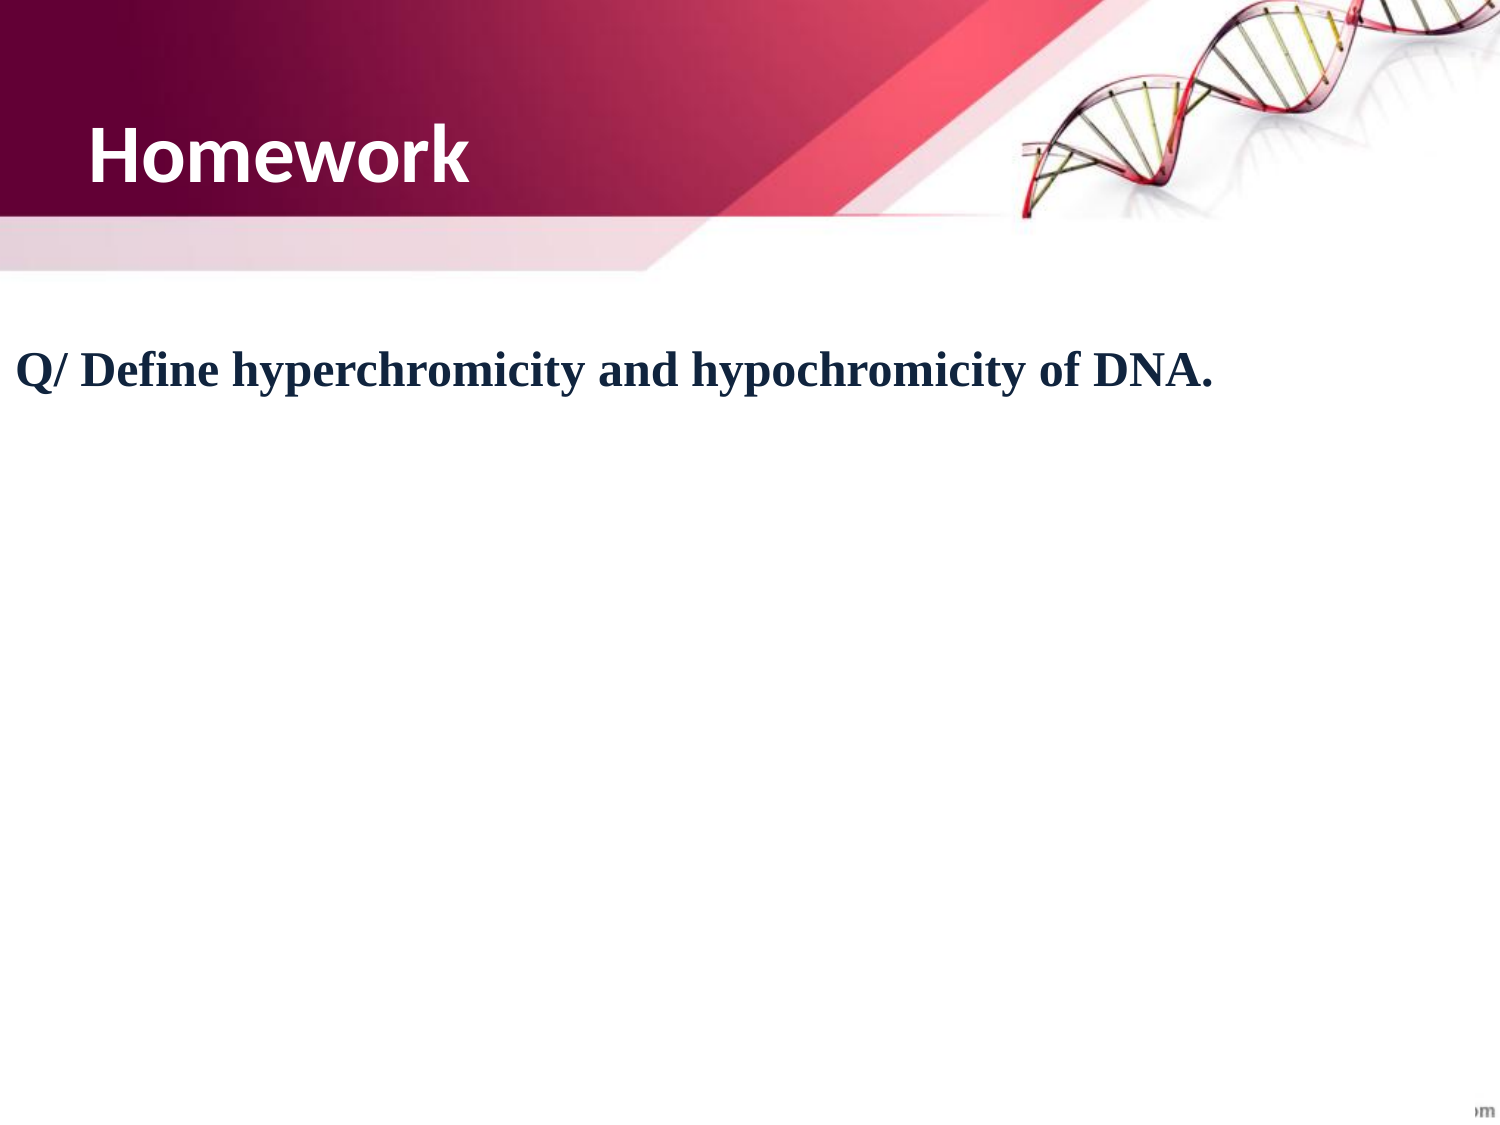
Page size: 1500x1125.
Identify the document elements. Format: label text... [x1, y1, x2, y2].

list Q/ Define hyperchromicity and hypochromicity of DNA. [0, 299, 1475, 1125]
title Homework [73, 111, 1424, 187]
picture [0, 0, 1500, 1125]
